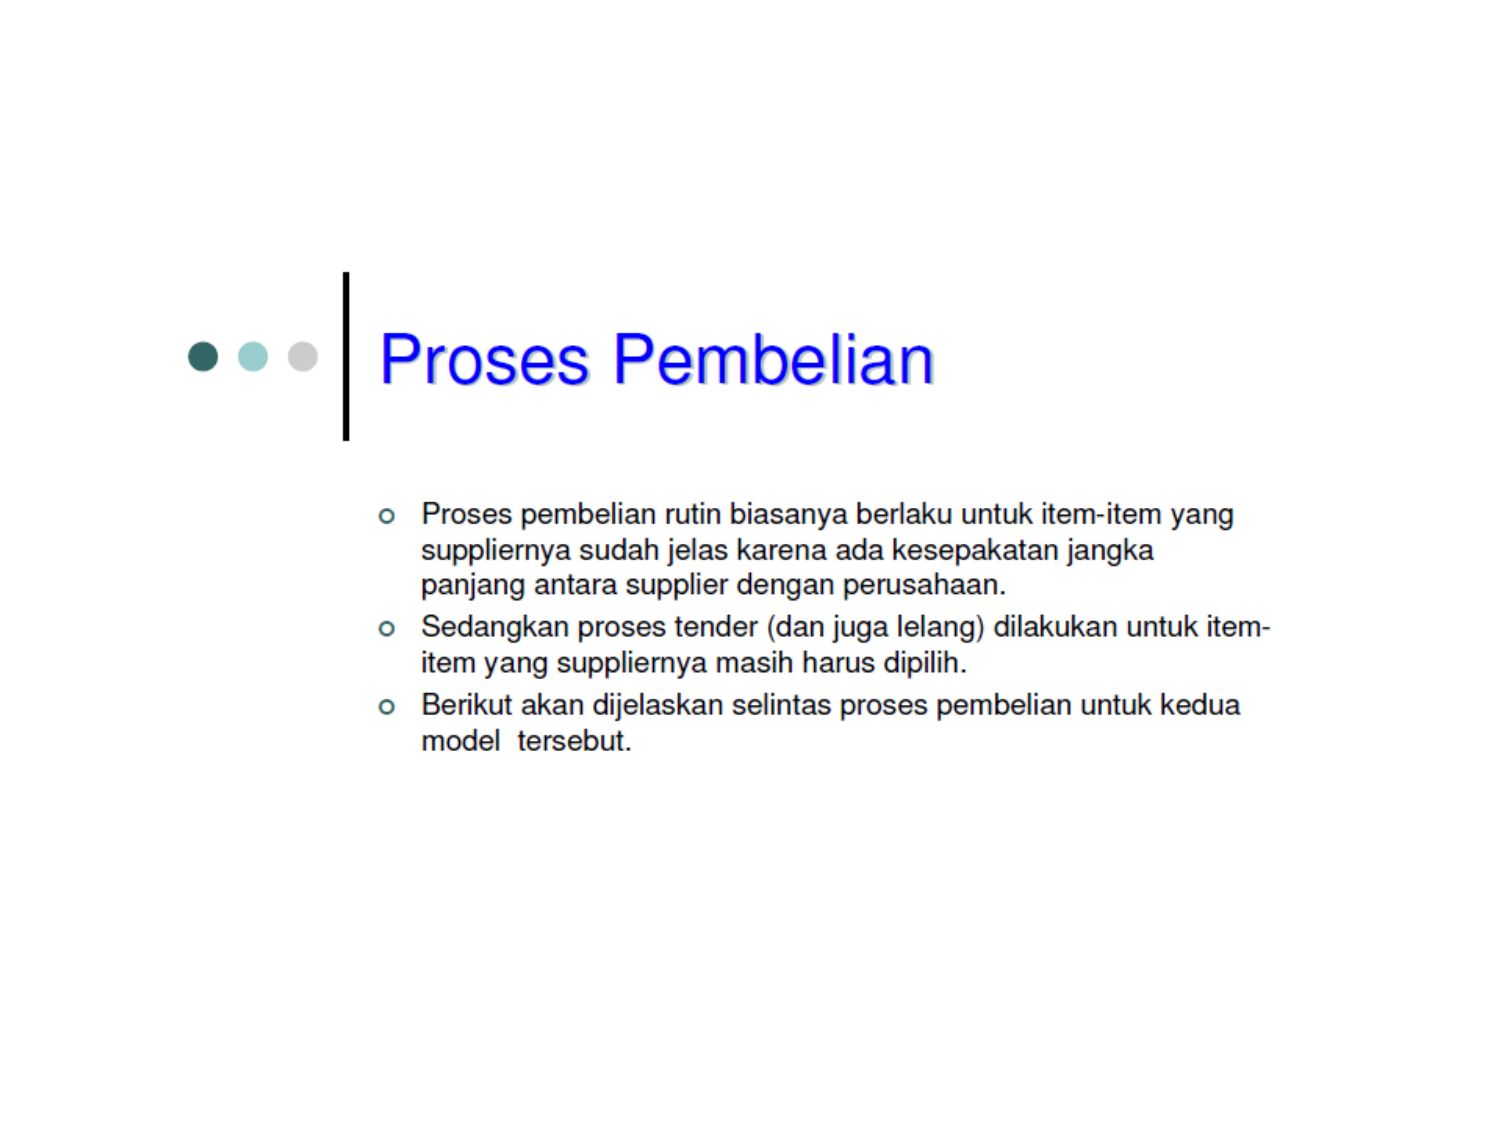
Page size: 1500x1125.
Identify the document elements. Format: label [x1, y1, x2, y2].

picture [143, 216, 1357, 909]
